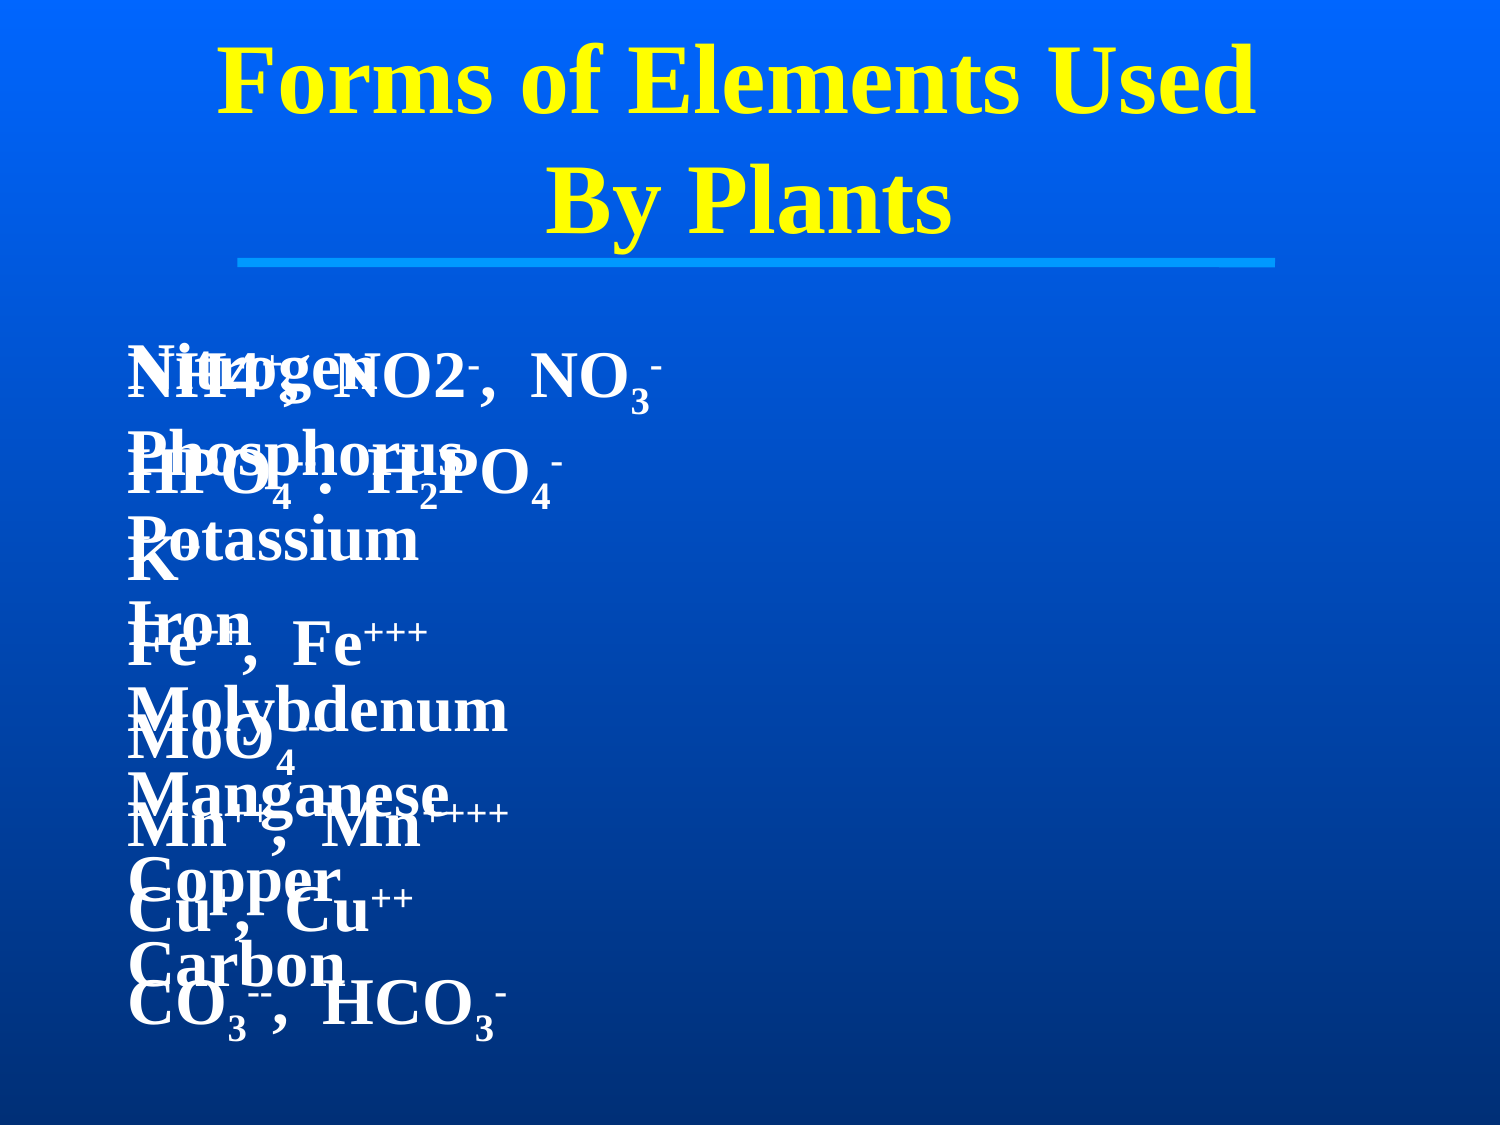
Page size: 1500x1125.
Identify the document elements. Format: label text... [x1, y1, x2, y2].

title Forms of Elements Used By Plants [112, 99, 1388, 288]
list NH4+, NO2-, NO3- HPO4--. H2PO4- K+ Fe++, Fe+++ MoO4-- Mn++, Mn++++ Cu+, Cu++ CO3--, HCO3- [112, 324, 1388, 1000]
